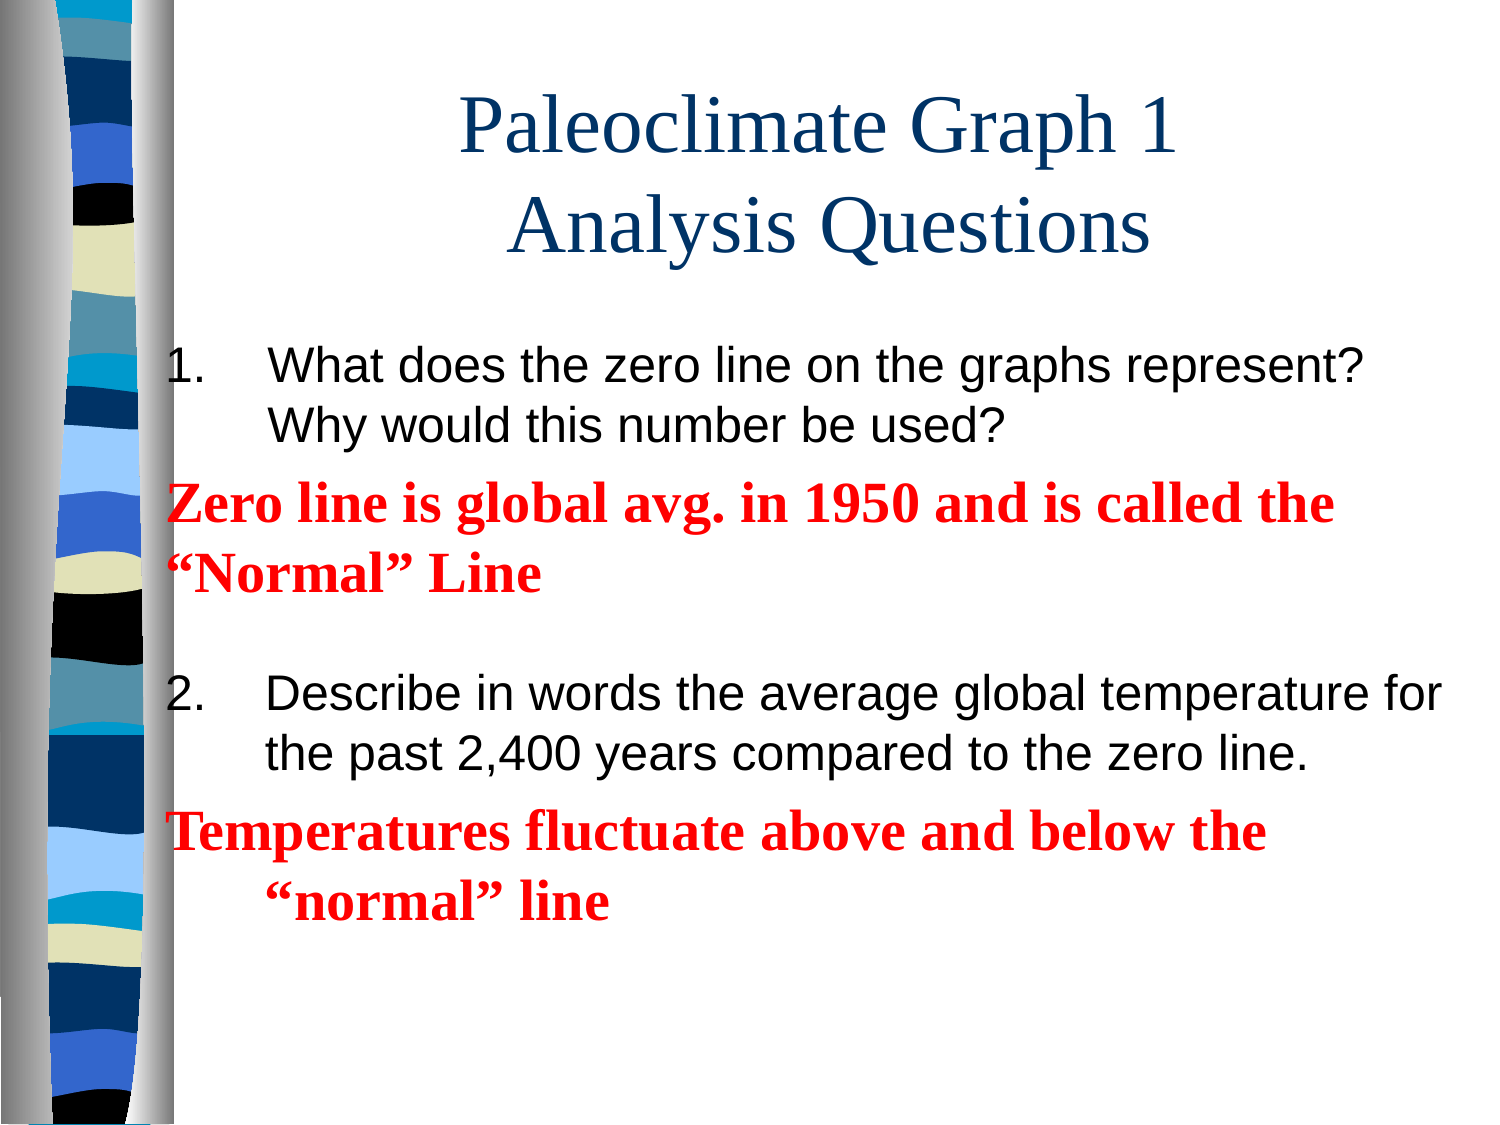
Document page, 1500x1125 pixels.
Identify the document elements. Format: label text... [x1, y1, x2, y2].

title Paleoclimate Graph 1 Analysis Questions [192, 75, 1468, 263]
list 1. What does the zero line on the graphs represent? Why would this number be used? Zero line is global avg. in 1950 and is called the “Normal” Line 2. Describe in words the average global temperature for the past 2,400 years compared to the zero line. Temperatures fluctuate above and below the “normal” line [150, 324, 1500, 1050]
